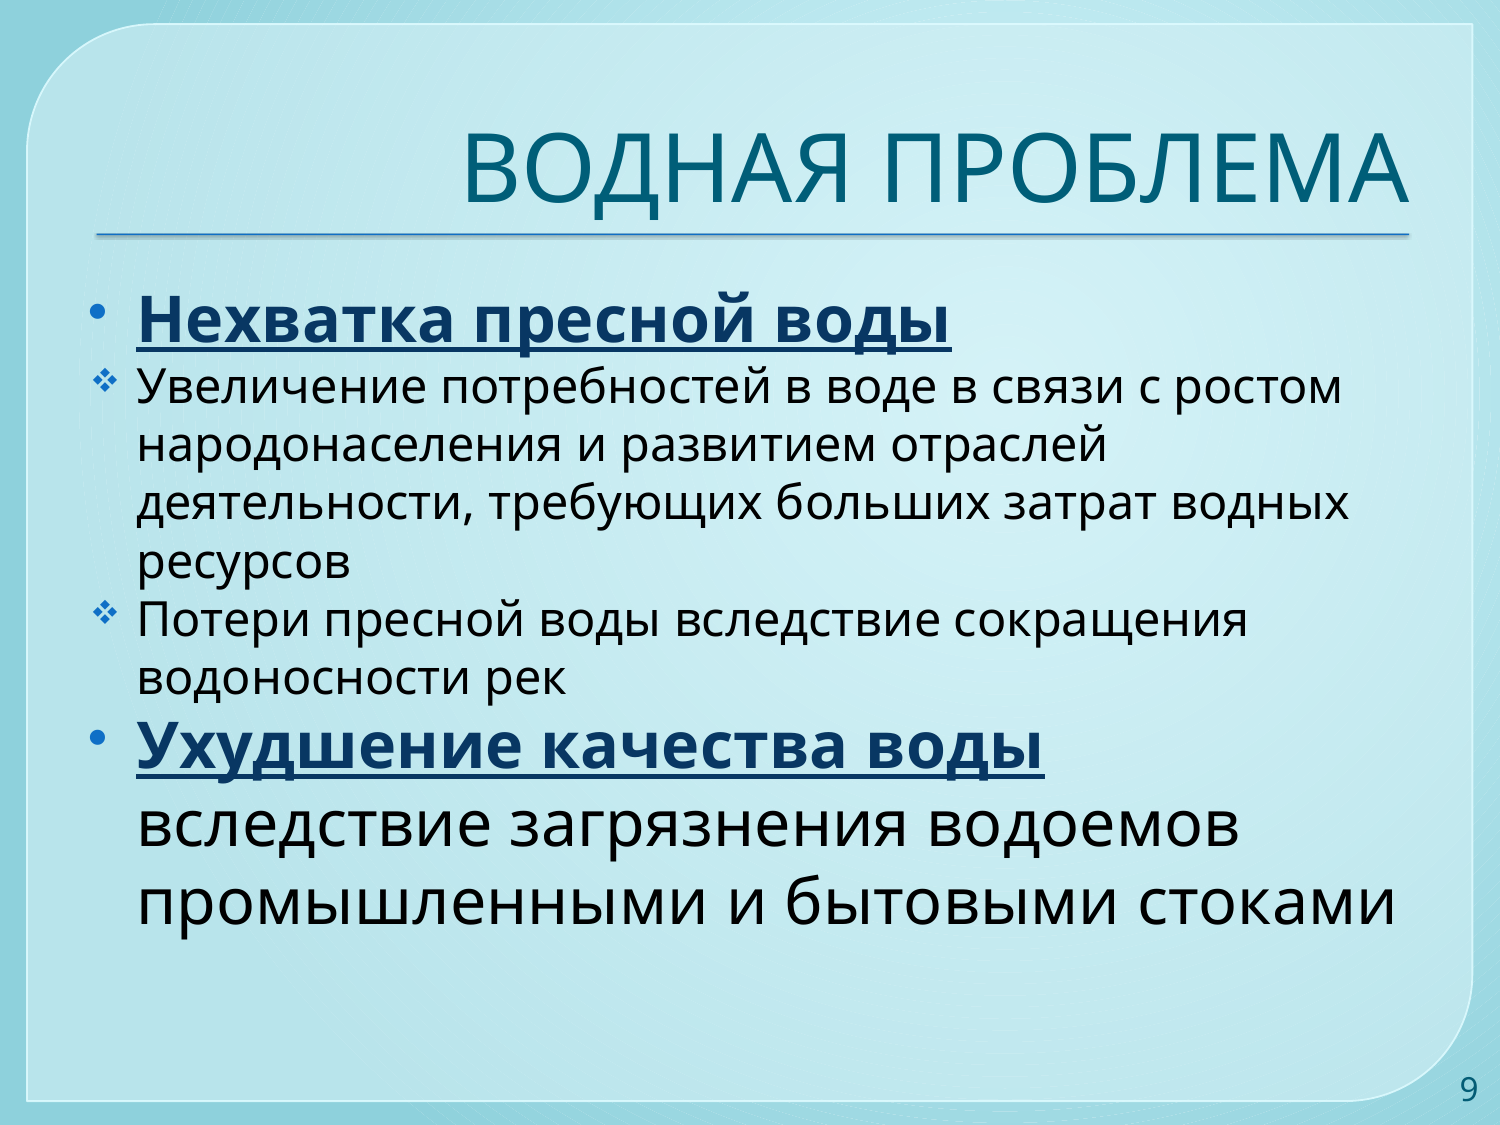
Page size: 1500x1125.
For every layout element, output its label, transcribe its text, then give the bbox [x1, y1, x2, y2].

title ВОДНАЯ ПРОБЛЕМА [75, 41, 1425, 230]
list Нехватка пресной воды Увеличение потребностей в воде в связи с ростом народонаселения и развитием отраслей деятельности, требующих больших затрат водных ресурсов Потери пресной воды вследствие сокращения водоносности рек Ухудшение качества воды вследствие загрязнения водоемов промышленными и бытовыми стоками [74, 269, 1426, 1013]
slide_number 9 [1417, 1068, 1494, 1114]
